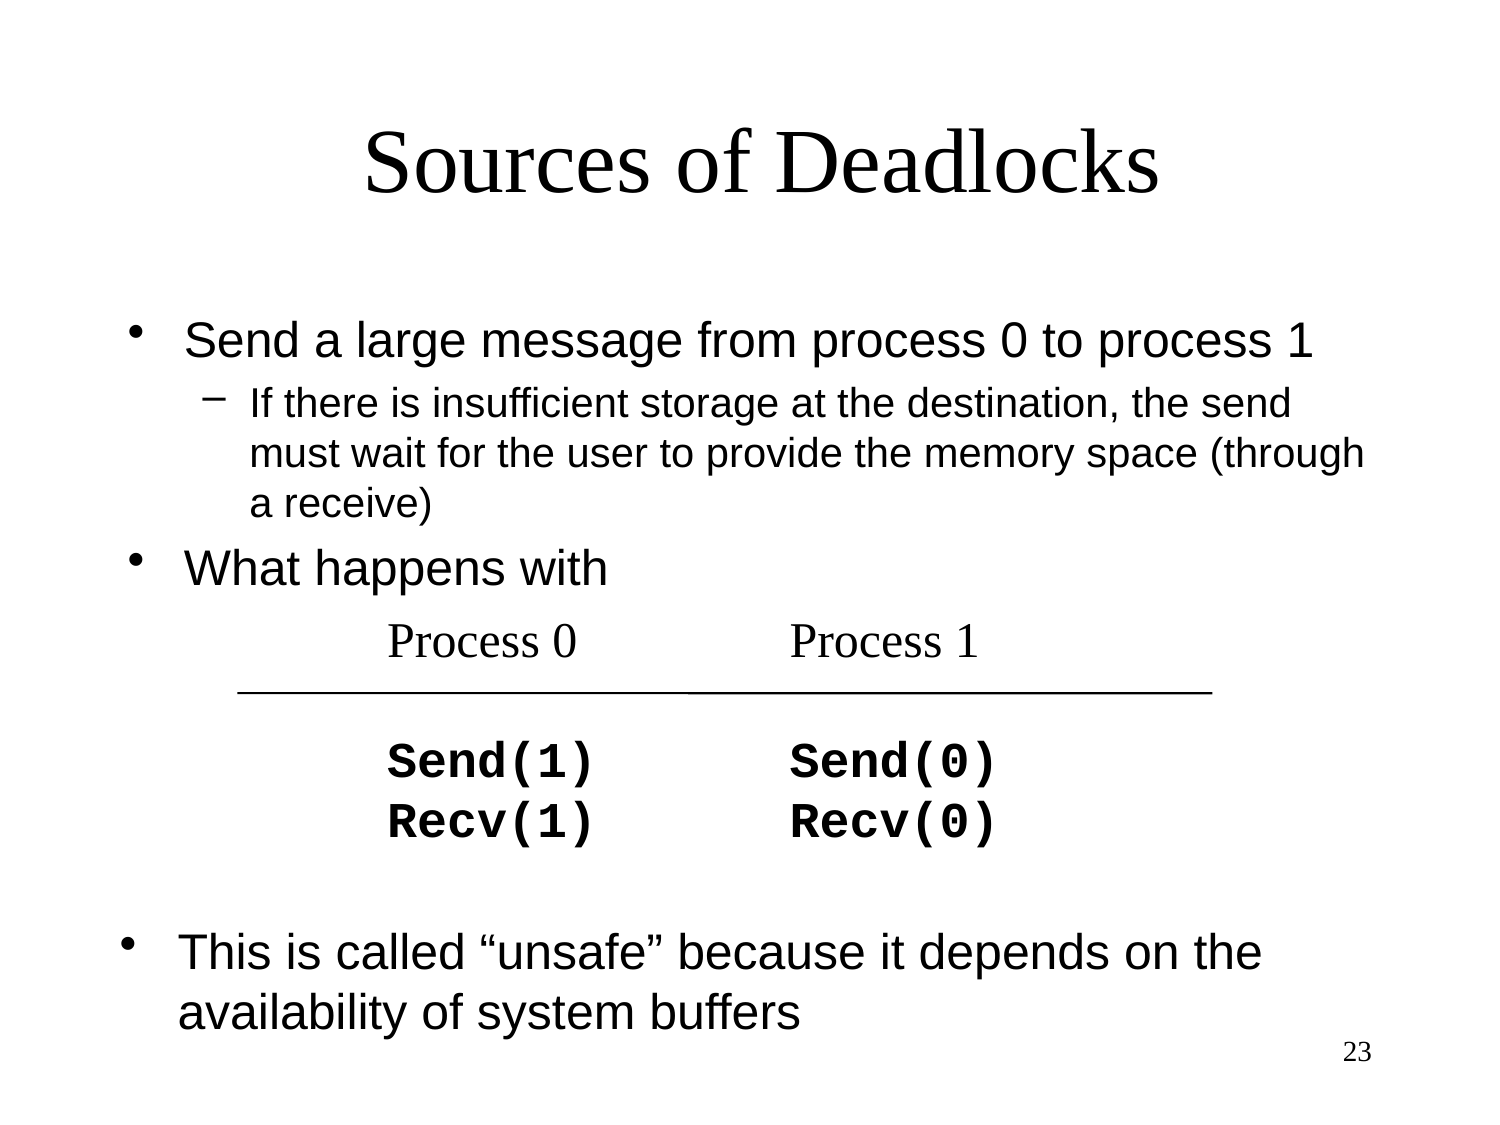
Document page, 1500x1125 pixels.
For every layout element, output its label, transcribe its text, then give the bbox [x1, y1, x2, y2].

slide_number 23 [1074, 1025, 1388, 1100]
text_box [237, 599, 1213, 855]
text_box This is called “unsafe” because it depends on the availability of system buffers [49, 912, 1313, 1048]
title Sources of Deadlocks [125, 62, 1400, 250]
list Send a large message from process 0 to process 1 If there is insufficient storage at the destination, the send must wait for the user to provide the memory space (through a receive) What happens with [112, 299, 1400, 613]
